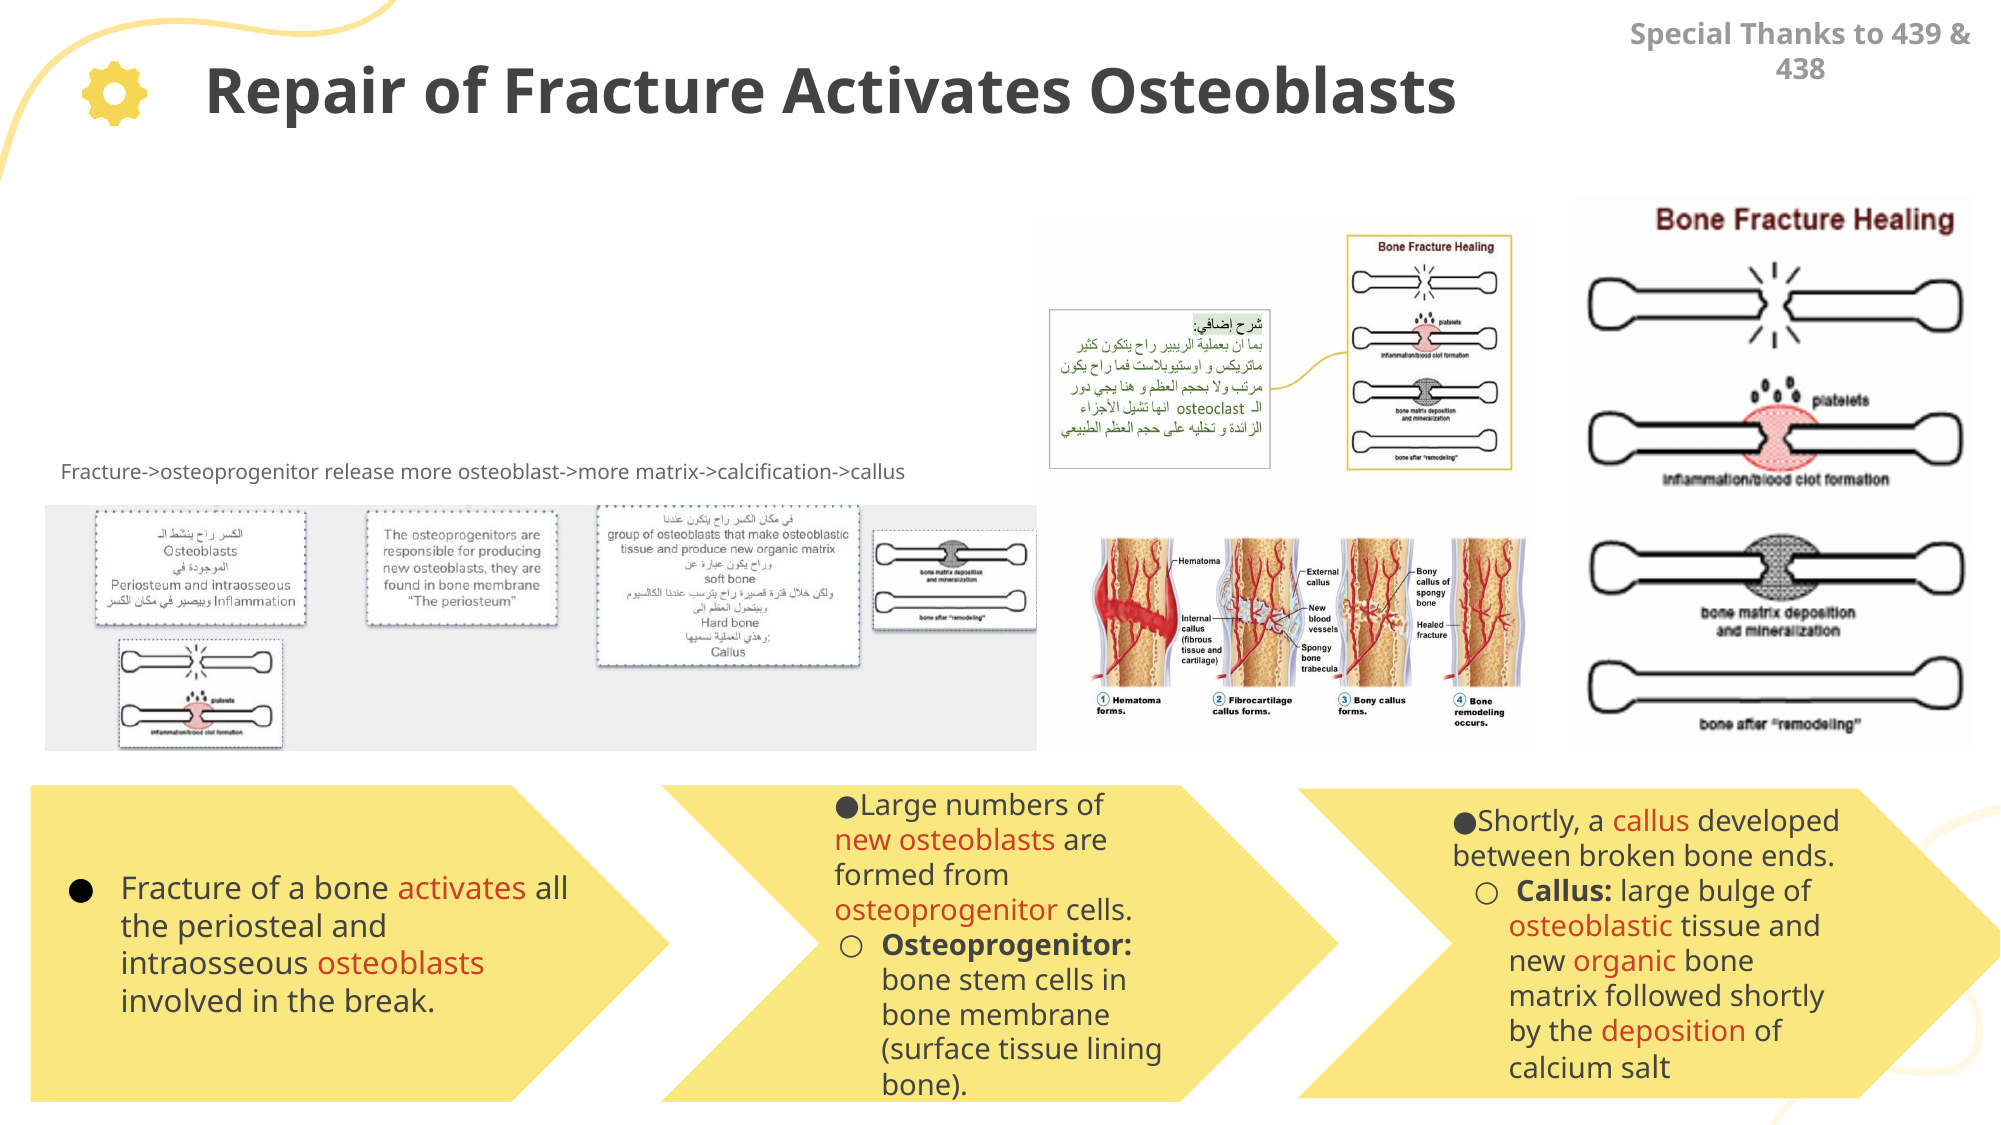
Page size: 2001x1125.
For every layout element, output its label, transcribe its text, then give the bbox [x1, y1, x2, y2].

picture [1570, 196, 1970, 751]
title Repair of Fracture Activates Osteoblasts [189, 32, 1553, 156]
text_box Fracture->osteoprogenitor release more osteoblast->more matrix->calcification->callus [45, 445, 1031, 496]
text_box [30, 784, 2000, 1102]
text_box [82, 61, 147, 127]
picture [45, 217, 1535, 751]
text_box Special Thanks to 439 & 438 [1601, 0, 2000, 75]
